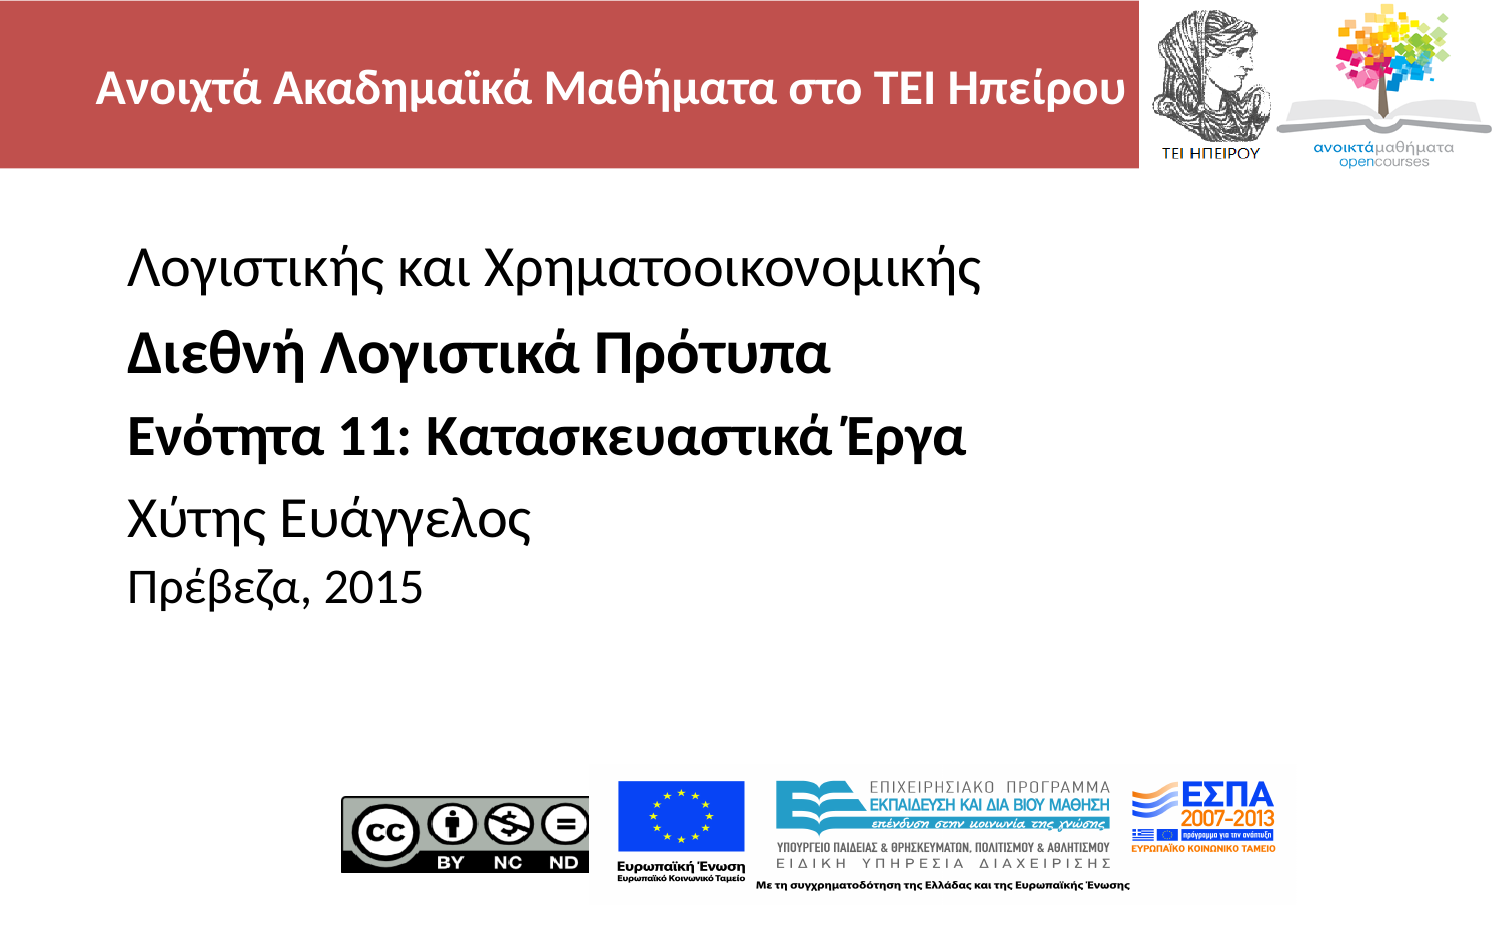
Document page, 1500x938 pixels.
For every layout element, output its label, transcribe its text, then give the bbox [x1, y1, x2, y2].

picture [341, 764, 1297, 905]
subtitle Λογιστικής και Χρηματοοικονομικής Διεθνή Λογιστικά Πρότυπα Ενότητα 11: Κατασκευαστικά Έργα Χύτης Ευάγγελος Πρέβεζα, 2015 [112, 220, 1365, 664]
picture [1139, 0, 1500, 170]
text_box Ανοιχτά Ακαδημαϊκά Μαθήματα στο ΤΕΙ Ηπείρου [0, 0, 1137, 169]
